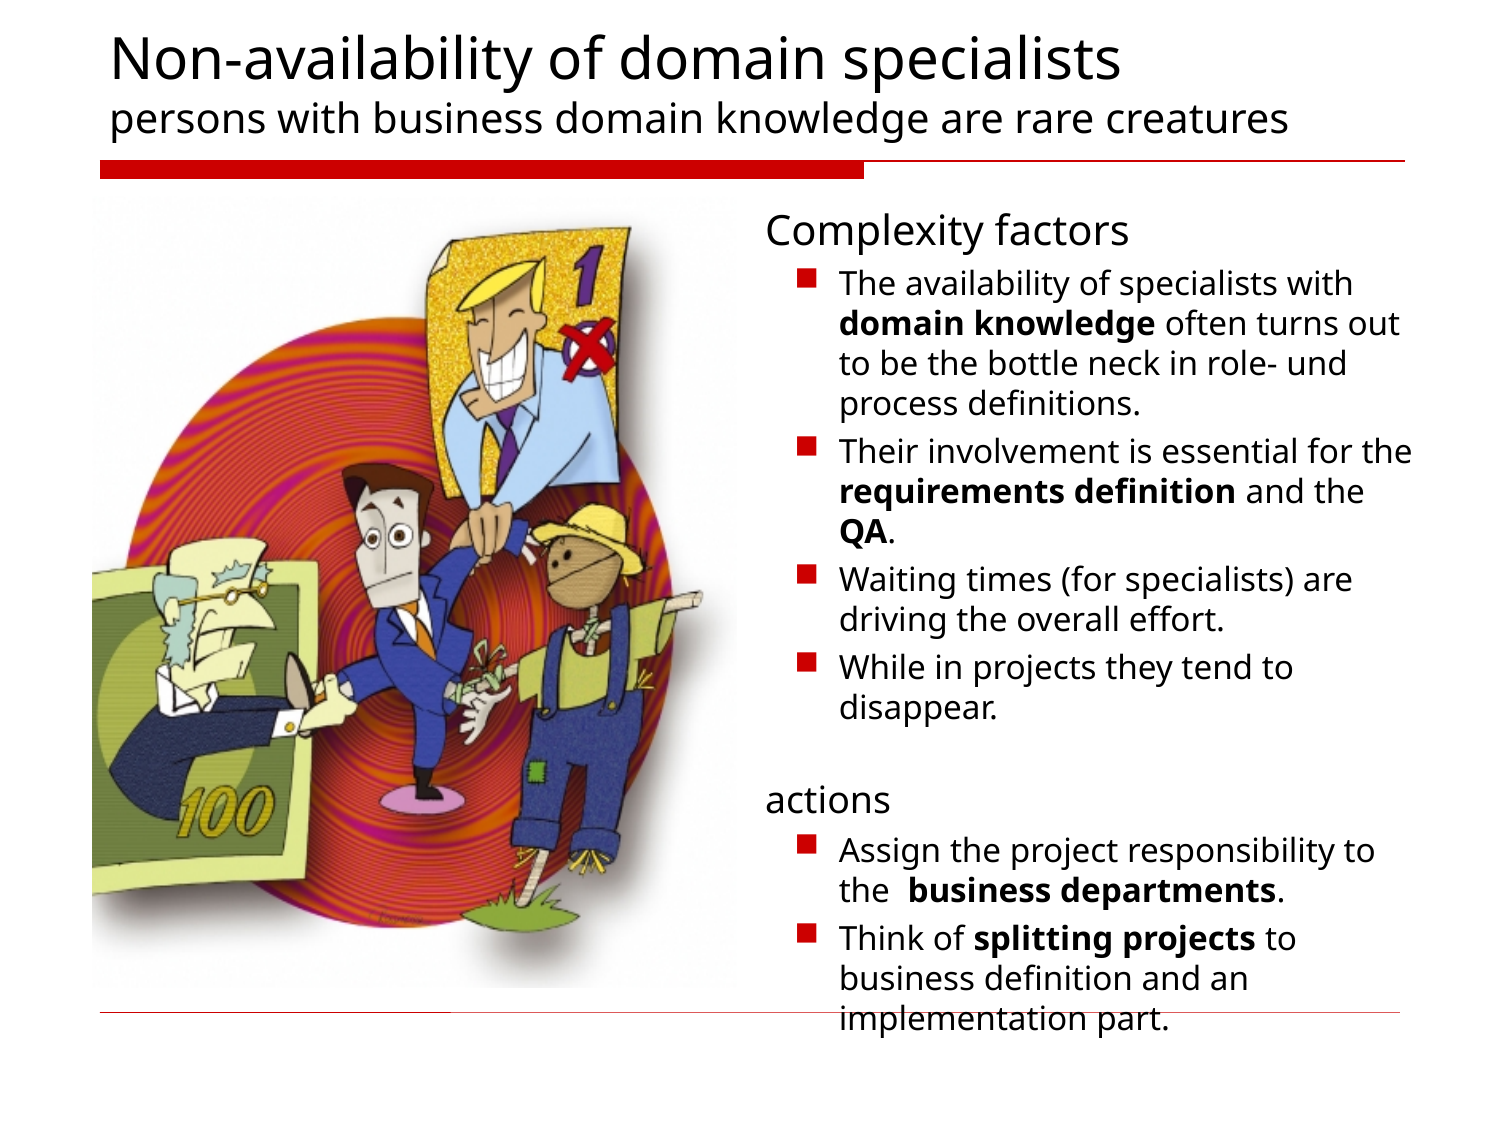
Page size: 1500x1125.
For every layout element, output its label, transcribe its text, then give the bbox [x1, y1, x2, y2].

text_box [92, 196, 737, 988]
list Complexity factors The availability of specialists with domain knowledge often turns out to be the bottle neck in role- und process definitions. Their involvement is essential for the requirements definition and the QA. Waiting times (for specialists) are driving the overall effort. While in projects they tend to disappear. actions Assign the project responsibility to the business departments. Think of splitting projects to business definition and an implementation part. [750, 196, 1436, 1024]
title Non-availability of domain specialists persons with business domain knowledge are rare creatures [94, 50, 1407, 149]
